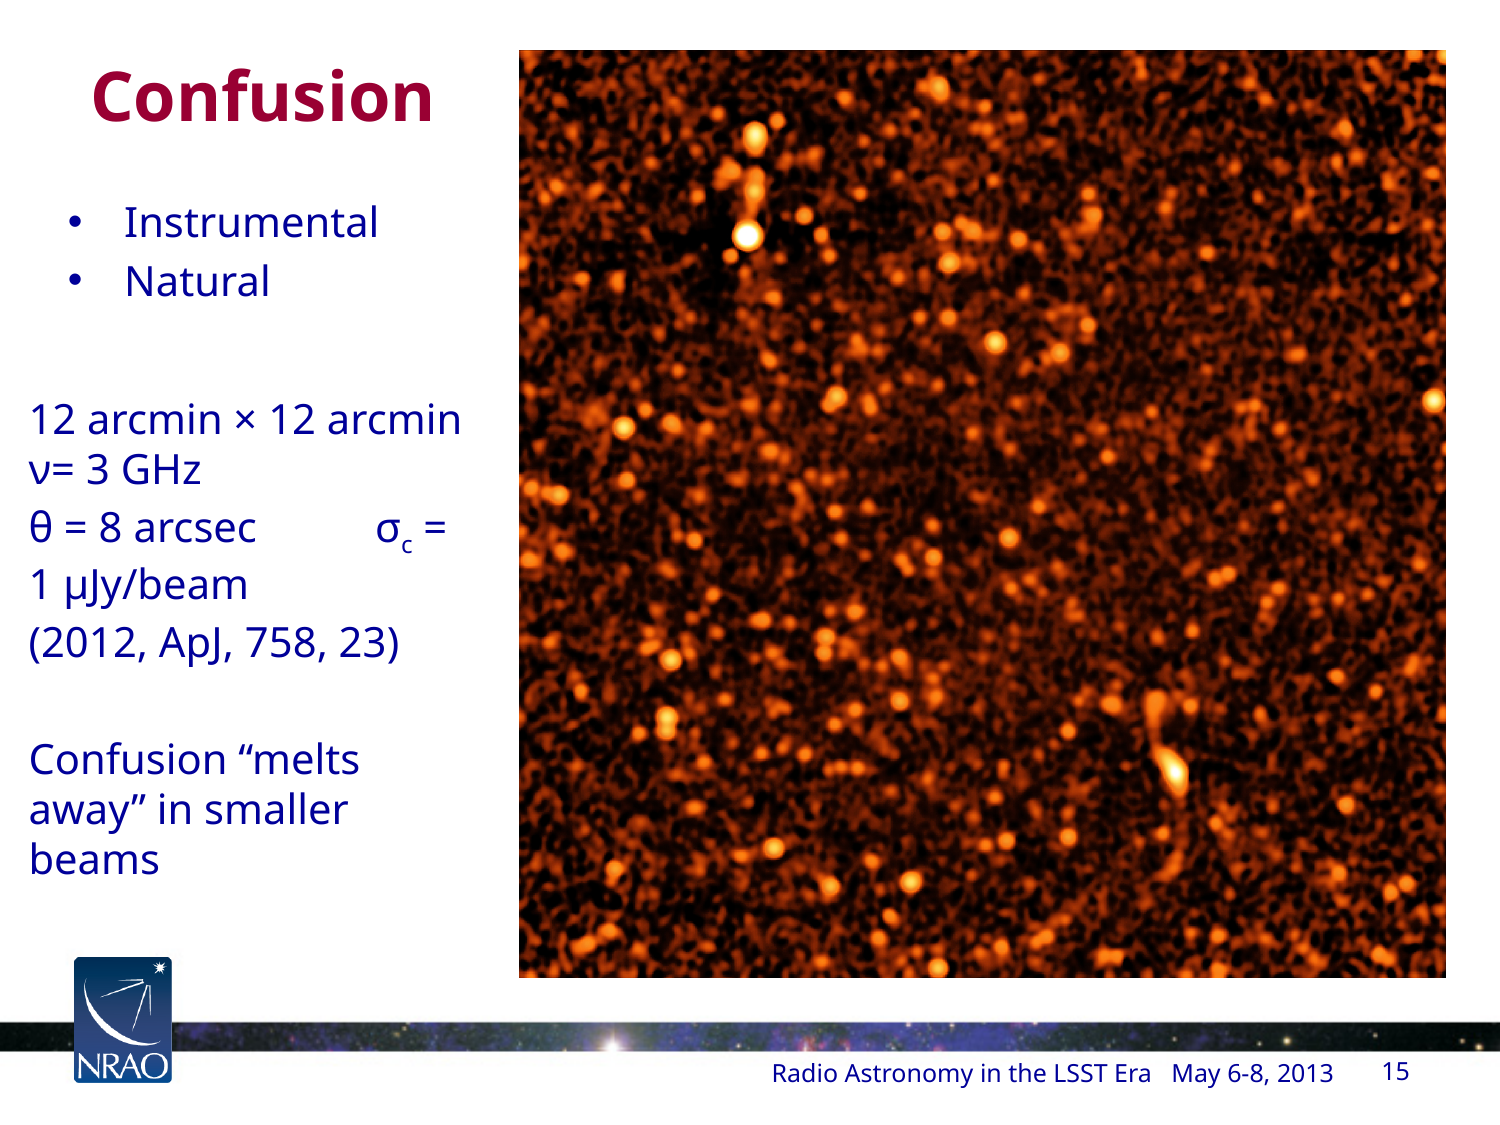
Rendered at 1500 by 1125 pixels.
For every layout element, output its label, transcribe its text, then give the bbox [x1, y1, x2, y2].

footer Radio Astronomy in the LSST Era May 6-8, 2013 [512, 1042, 1350, 1103]
title Confusion [74, 44, 476, 233]
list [482, 19, 1484, 991]
picture [0, 0, 1500, 1125]
text_box Instrumental Natural [53, 188, 395, 312]
text_box 12 arcmin × 12 arcmin ν= 3 GHz θ = 8 arcsec σc = 1 μJy/beam (2012, ApJ, 758, 23) Confusion “melts away” in smaller beams [13, 385, 476, 891]
slide_number 15 [1350, 1042, 1425, 1103]
